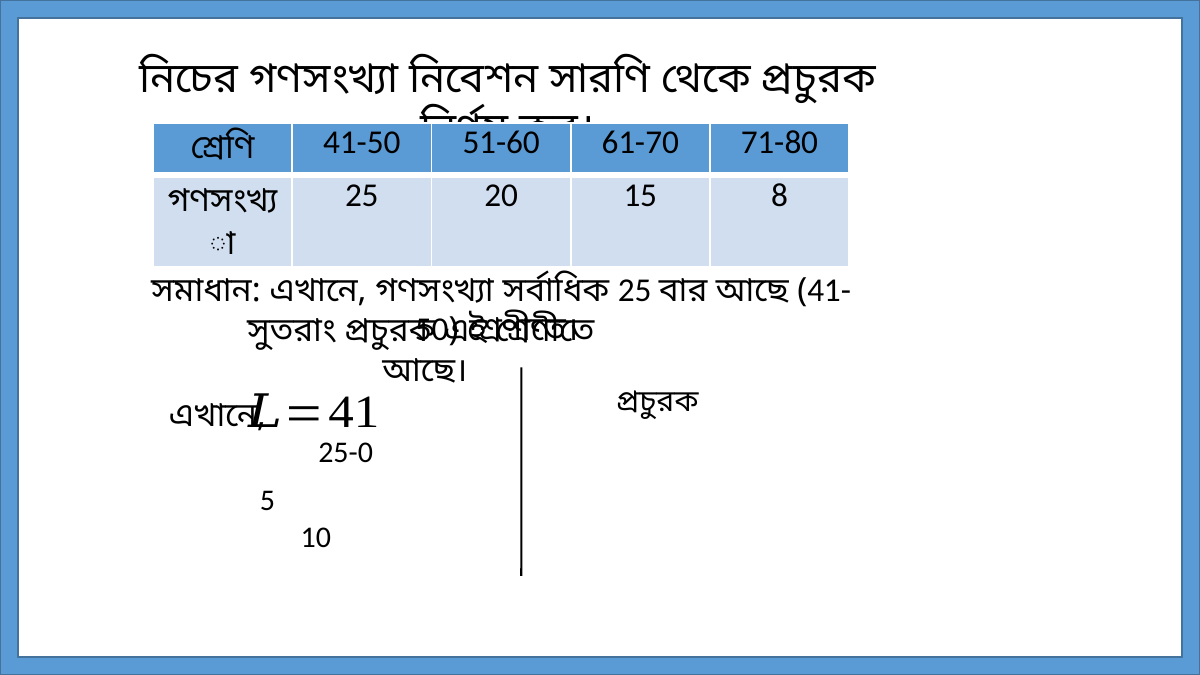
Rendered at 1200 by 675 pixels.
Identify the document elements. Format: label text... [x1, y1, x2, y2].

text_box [170, 385, 502, 562]
table_header 71-80 [711, 124, 848, 172]
table_header 61-70 [572, 124, 709, 172]
text_box নিচের গণসংখ্যা নিবেশন সারণি থেকে প্রচুরক নির্ণয় কর। [124, 43, 891, 159]
table_header শ্রেণি [154, 124, 291, 172]
text_box সমাধান: এখানে, গণসংখ্যা সর্বাধিক 25 বার আছে (41-50) শ্রেণীতে। [124, 260, 878, 355]
table_cell 25 [293, 178, 431, 260]
table_cell 20 [432, 178, 570, 260]
table_cell গণসংখ্যা [154, 178, 291, 260]
text_box সুতরাং প্রচুরক এই শ্রেণীতে আছে। [229, 300, 612, 396]
table_cell 15 [572, 178, 709, 260]
table_header 51-60 [432, 124, 570, 172]
table_header 41-50 [293, 124, 431, 172]
table_cell 8 [711, 178, 848, 260]
